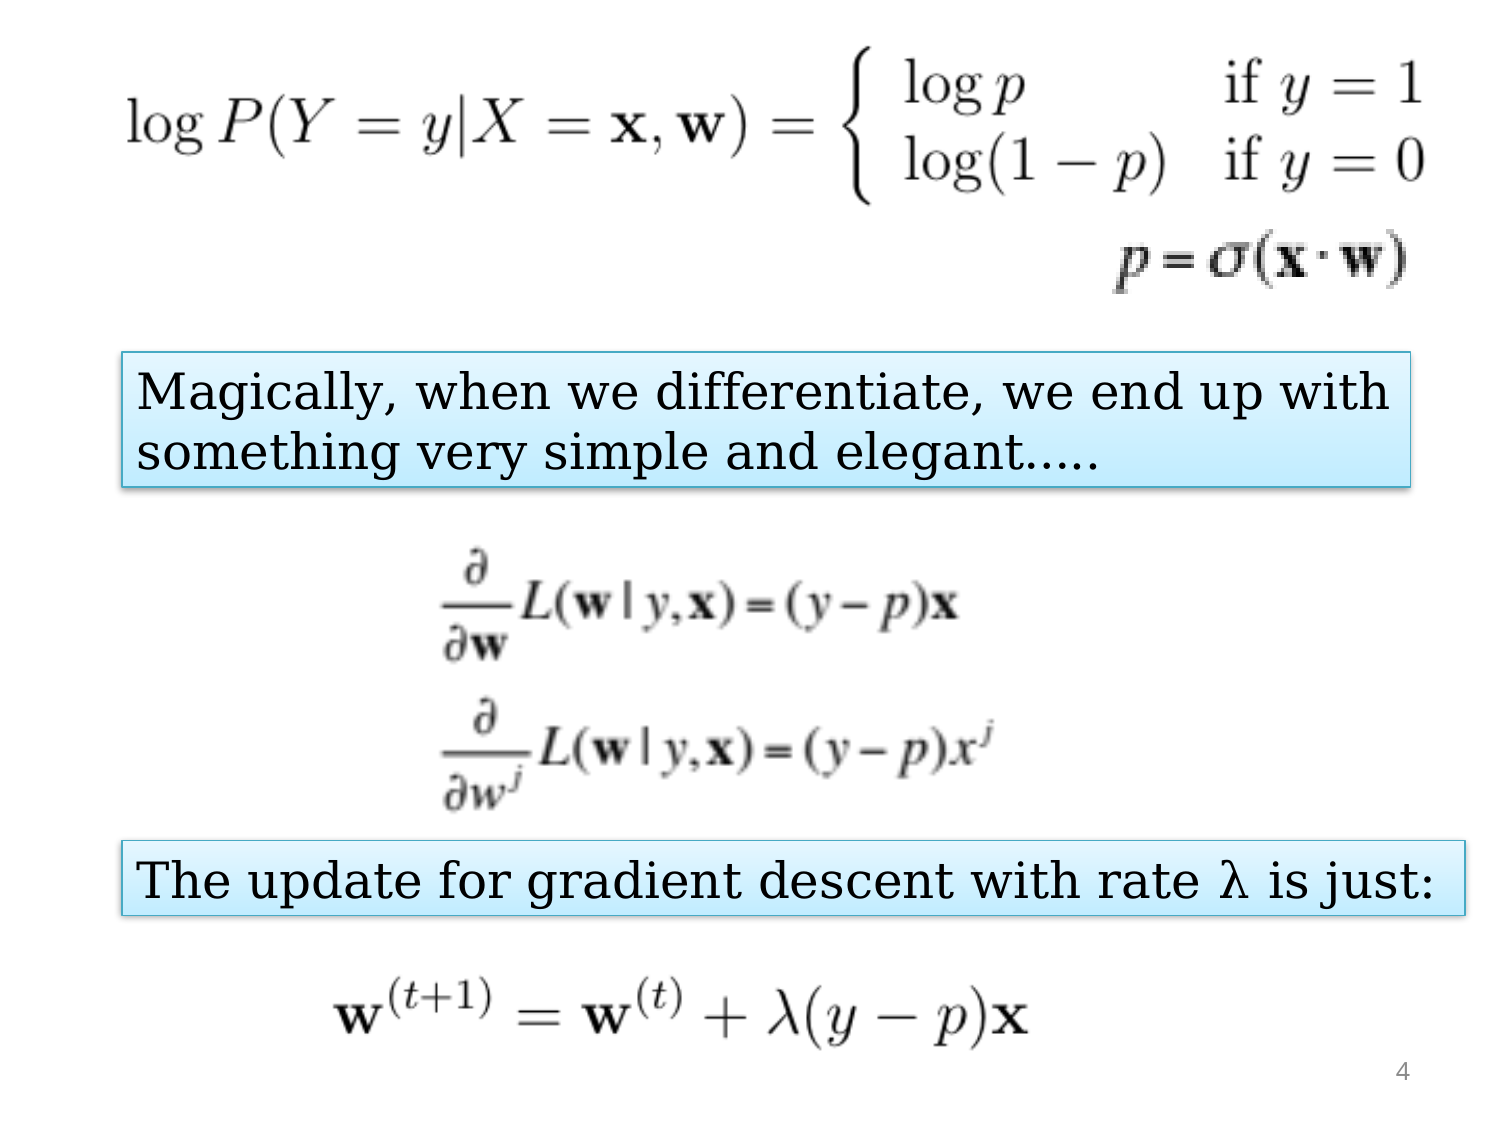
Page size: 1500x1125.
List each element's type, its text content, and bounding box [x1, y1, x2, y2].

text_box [1105, 217, 1411, 299]
picture [267, 944, 1097, 1104]
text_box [433, 533, 999, 818]
picture [0, 0, 1500, 259]
slide_number 4 [1102, 1042, 1425, 1103]
text_box Magically, when we differentiate, we end up with something very simple and elegant….. [121, 351, 1411, 488]
text_box The update for gradient descent with rate λ is just: [121, 840, 1466, 916]
